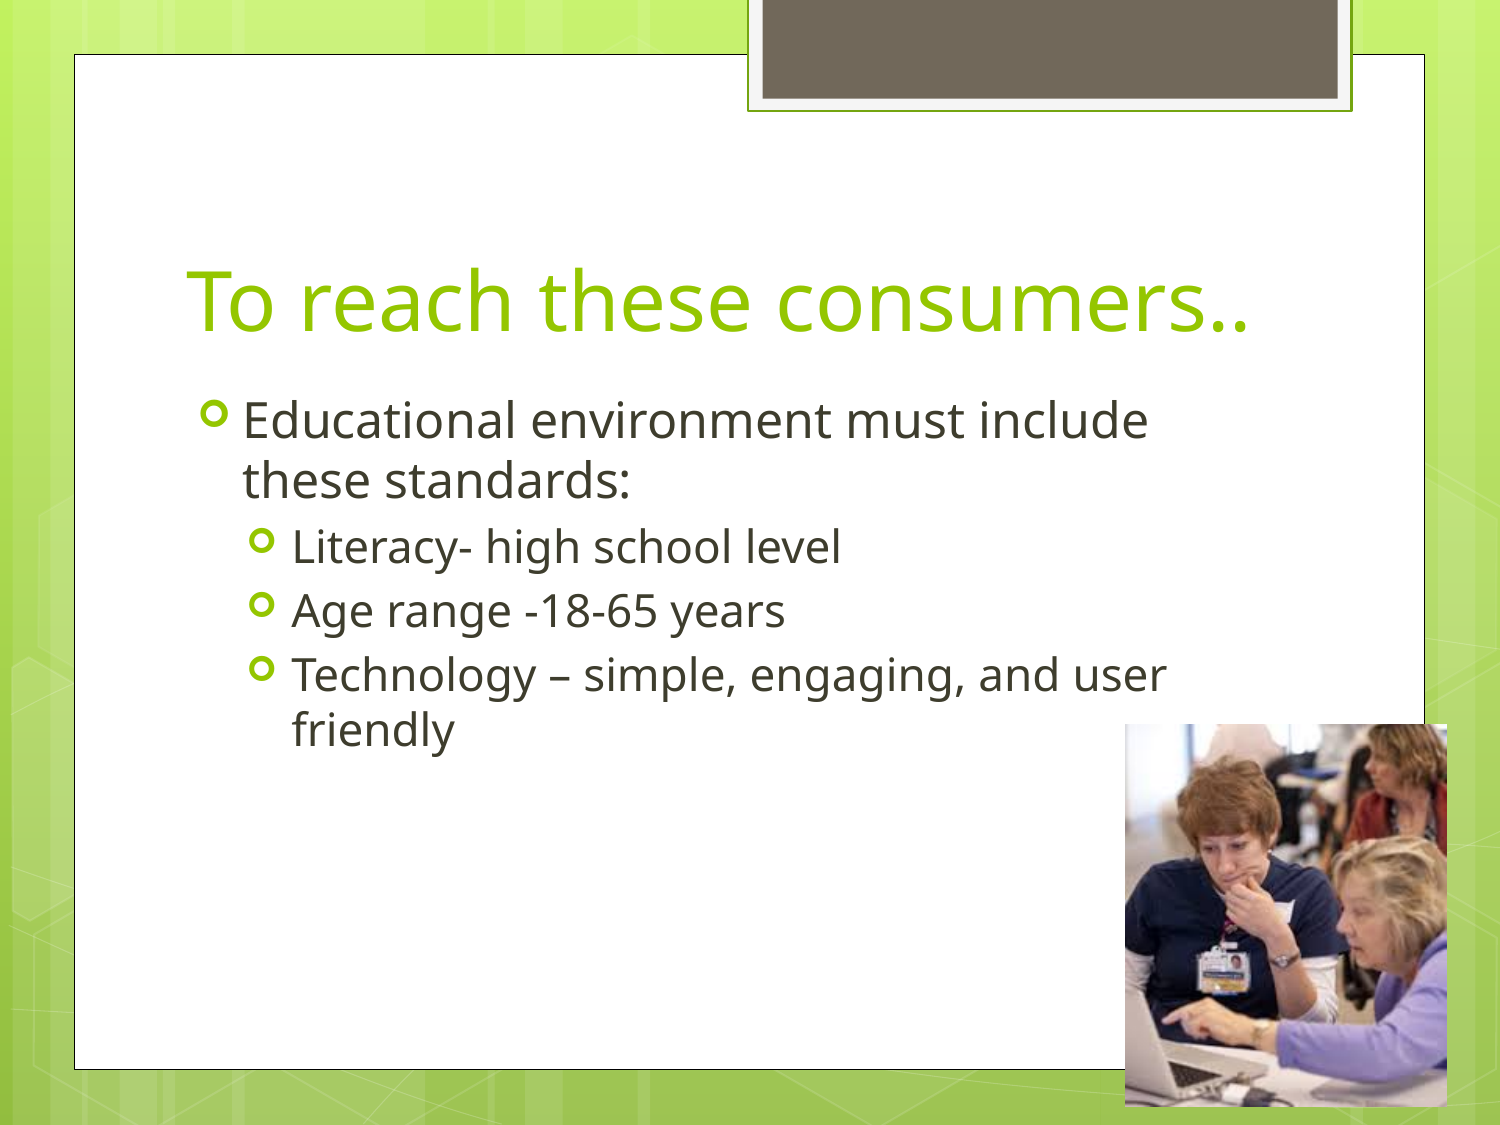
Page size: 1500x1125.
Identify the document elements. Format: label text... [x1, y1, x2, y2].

list Educational environment must include these standards: Literacy- high school level Age range -18-65 years Technology – simple, engaging, and user friendly [171, 381, 1283, 957]
picture [1124, 724, 1447, 1107]
title To reach these consumers.. [171, 168, 1324, 357]
